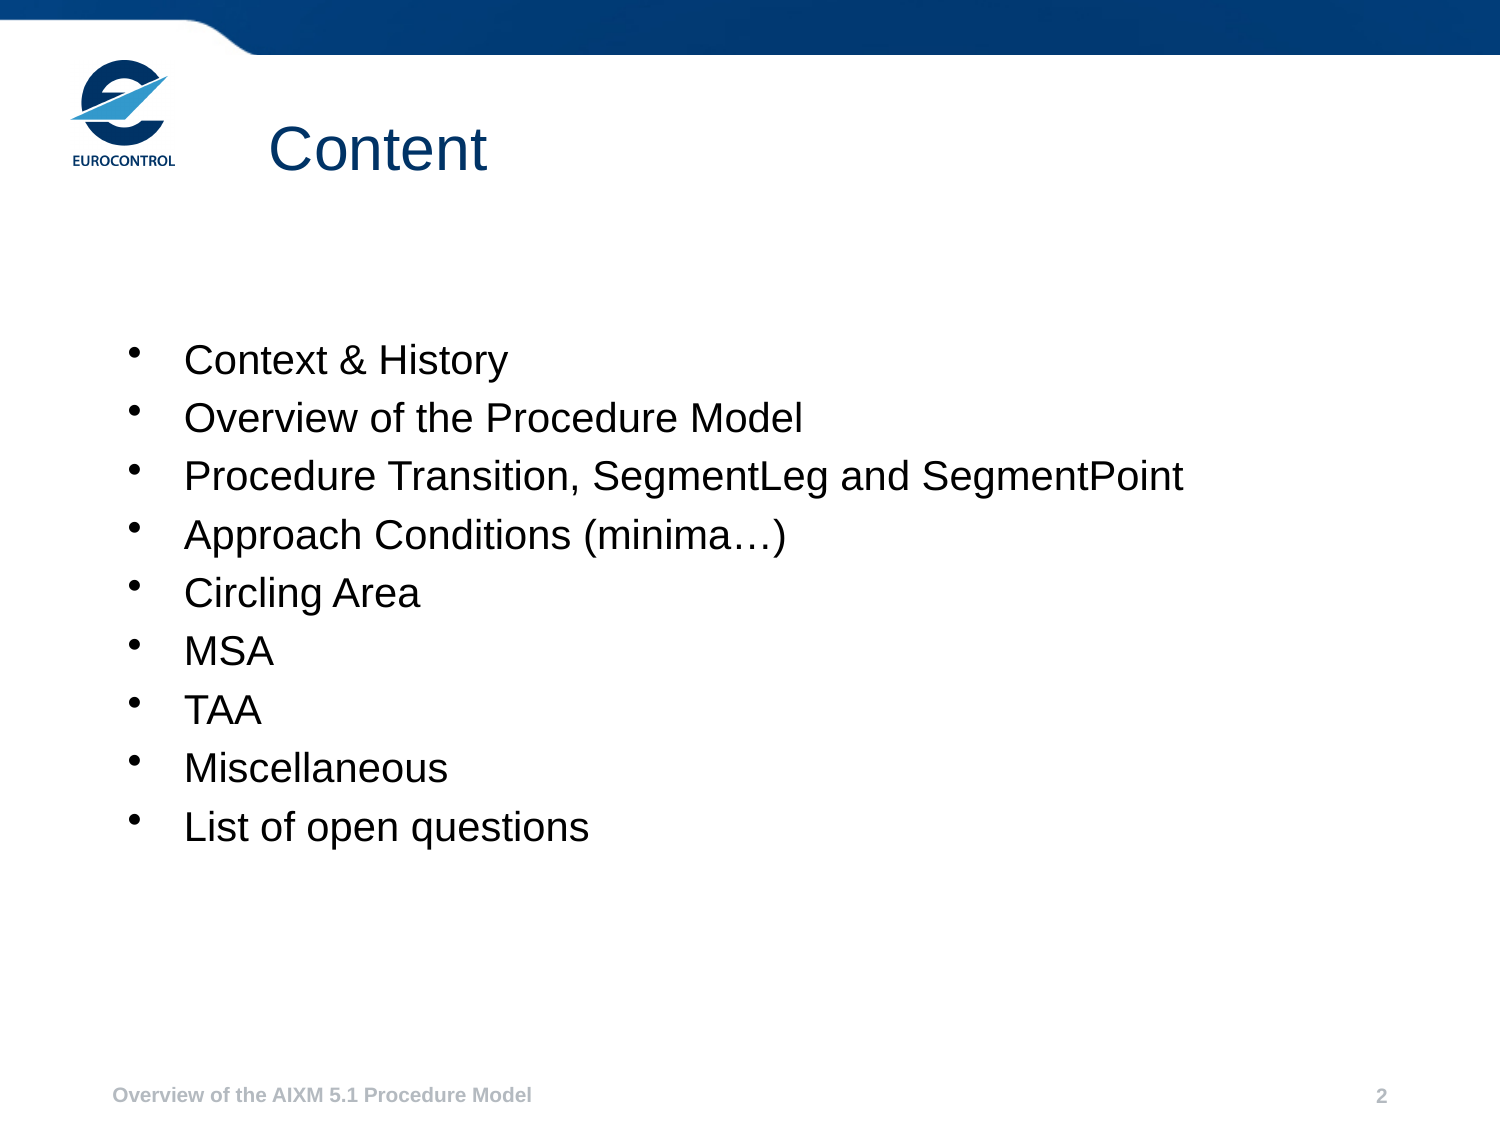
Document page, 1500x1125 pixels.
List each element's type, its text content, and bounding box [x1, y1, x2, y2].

footer Overview of the AIXM 5.1 Procedure Model [112, 1038, 786, 1114]
slide_number 2 [1074, 1040, 1388, 1116]
picture [70, 60, 175, 166]
picture [0, 0, 1500, 55]
list Context & History Overview of the Procedure Model Procedure Transition, SegmentLeg and SegmentPoint Approach Conditions (minima…) Circling Area MSA TAA Miscellaneous List of open questions [112, 324, 1388, 1000]
title Content [253, 99, 1388, 288]
